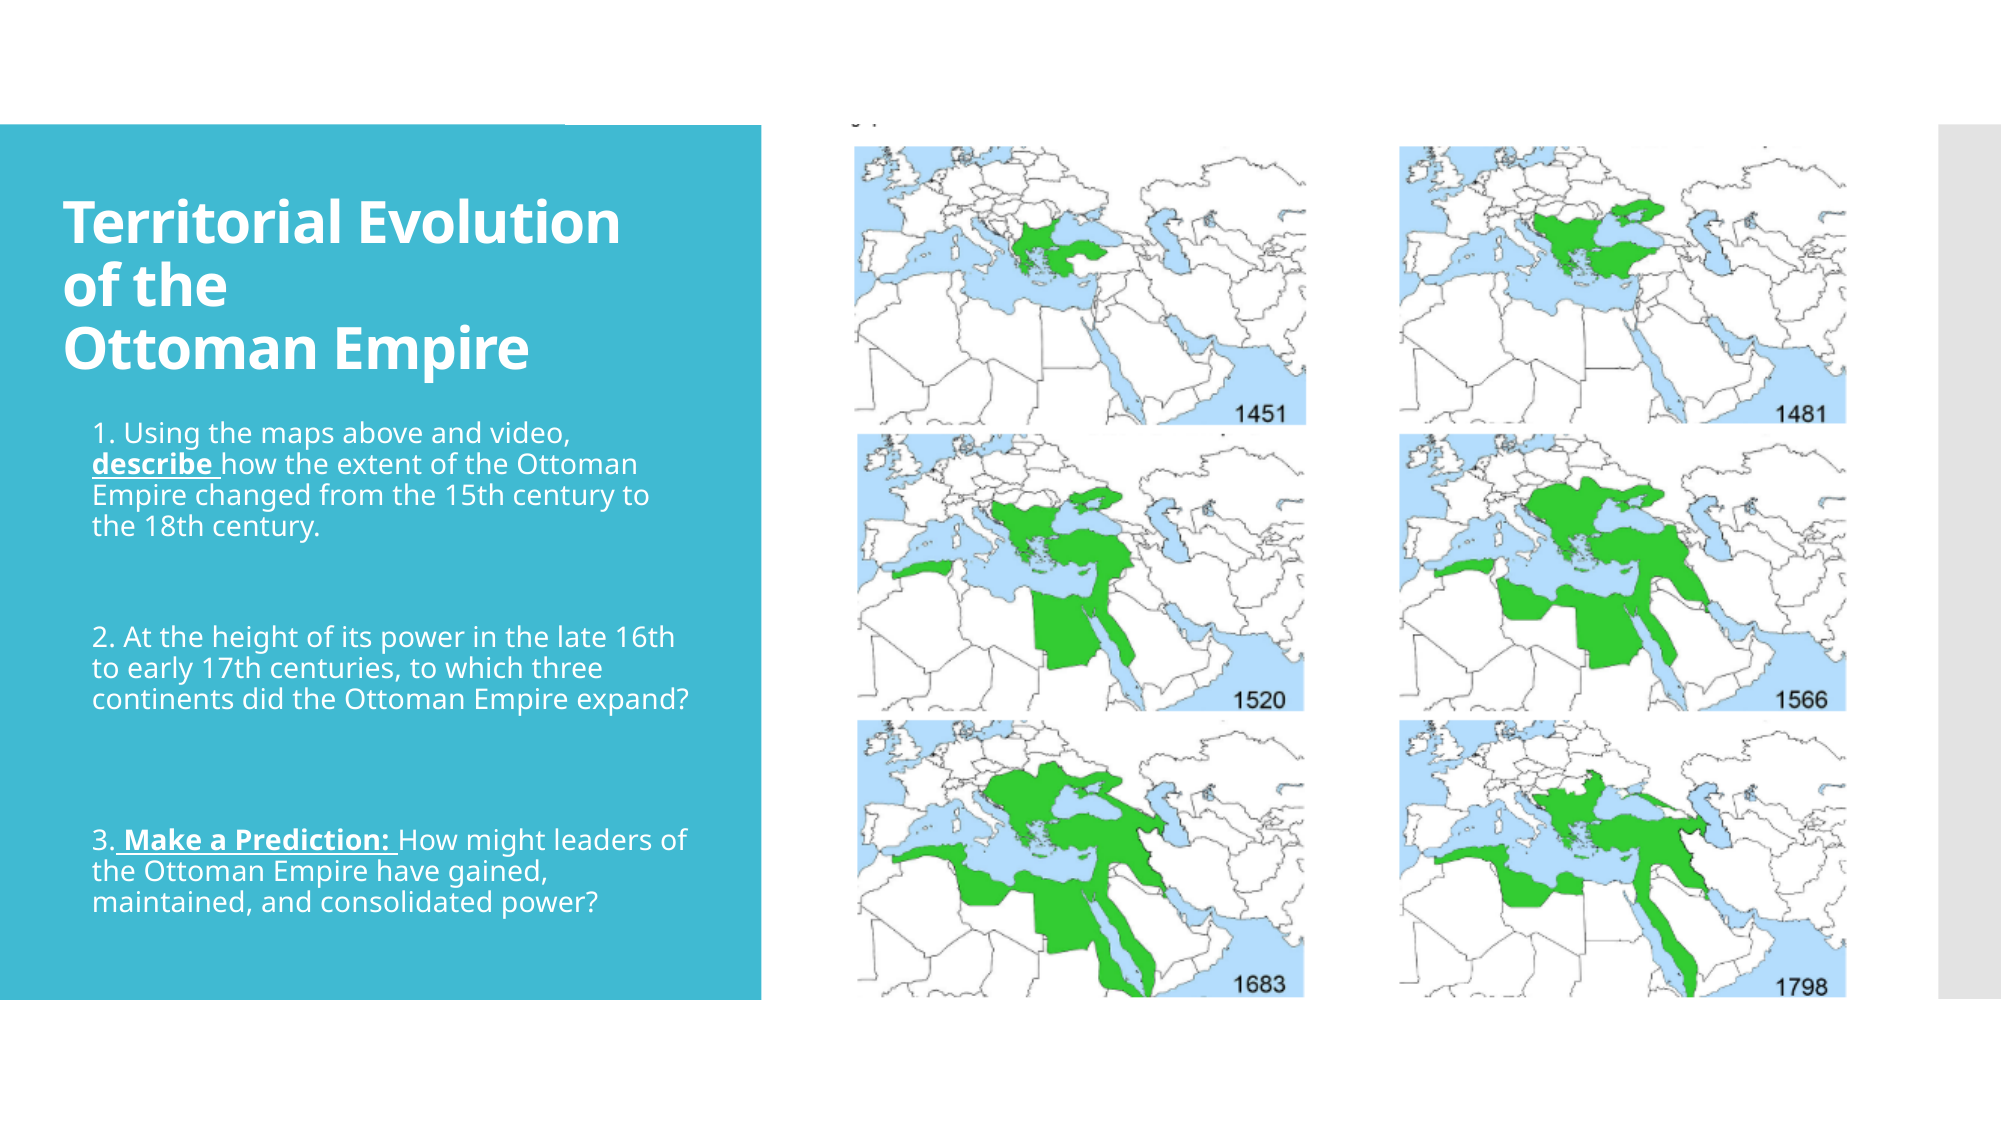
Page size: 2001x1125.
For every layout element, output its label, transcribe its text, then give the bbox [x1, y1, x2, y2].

list 1. Using the maps above and video, describe how the extent of the Ottoman Empire changed from the 15th century to the 18th century. 2. At the height of its power in the late 16th to early 17th centuries, to which three continents did the Ottoman Empire expand? 3. Make a Prediction: How might leaders of the Ottoman Empire have gained, maintained, and consolidated power? [47, 411, 707, 949]
text_box [0, 124, 762, 1001]
title Territorial Evolution of the Ottoman Empire [47, 184, 707, 391]
picture [842, 124, 1860, 1000]
